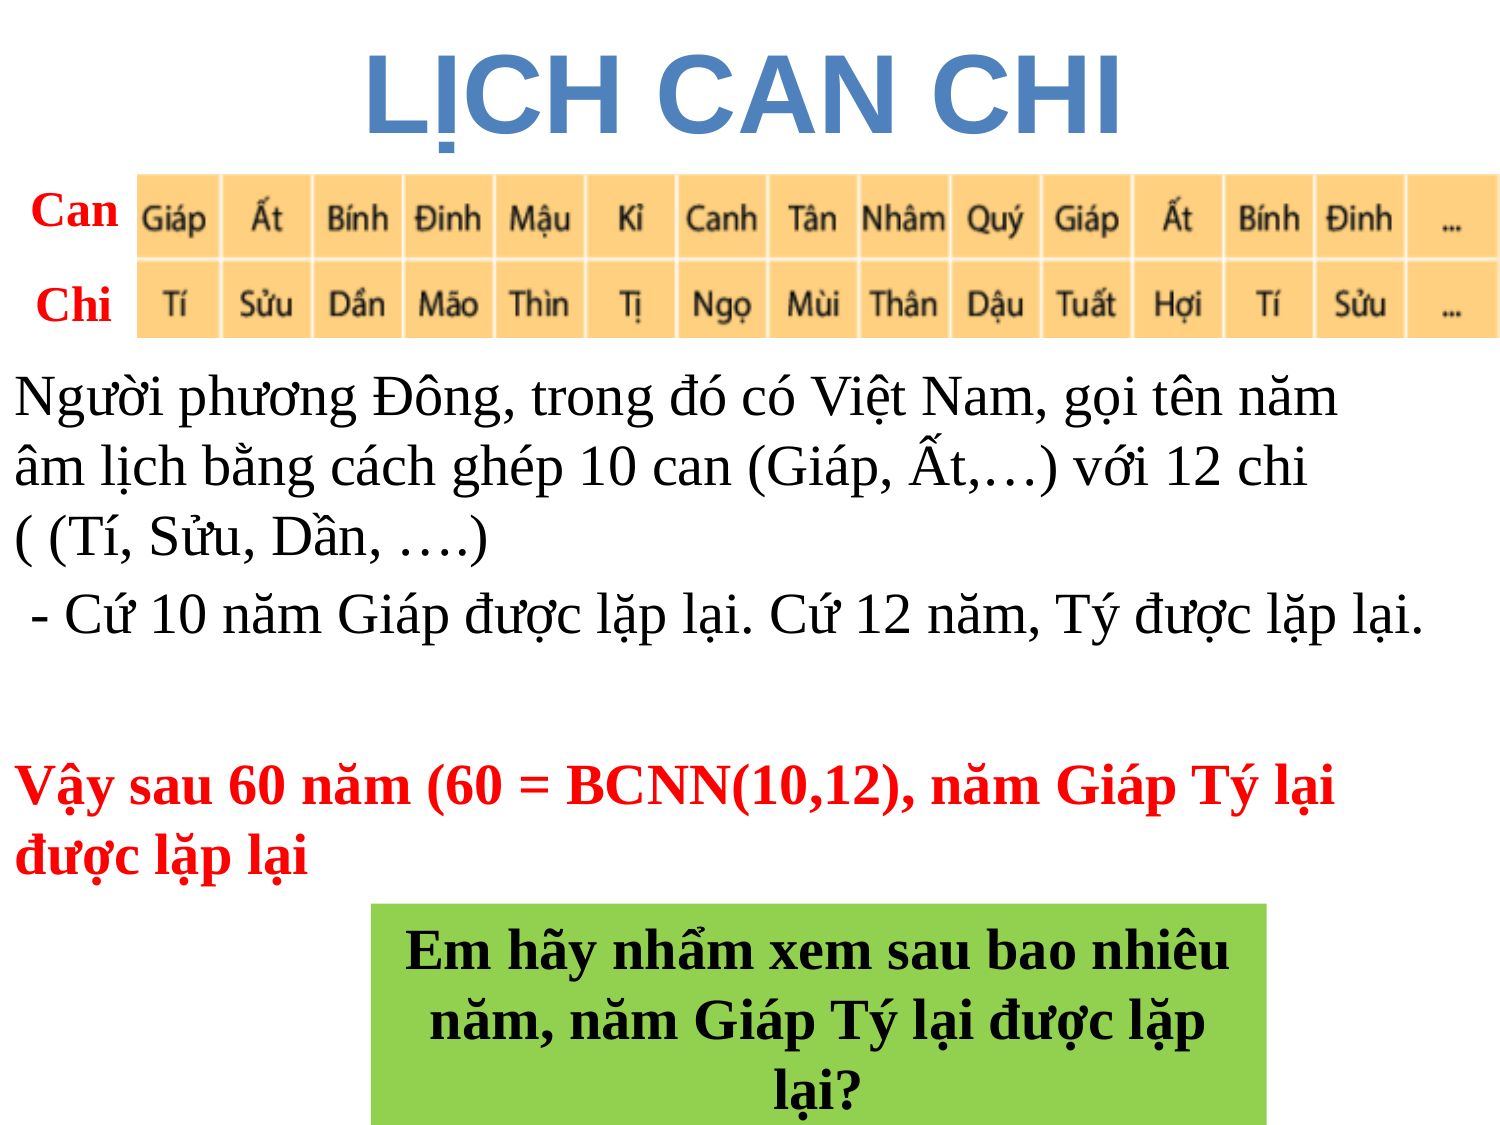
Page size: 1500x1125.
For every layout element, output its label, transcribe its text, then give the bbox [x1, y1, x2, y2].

text_box Chi [20, 263, 132, 339]
text_box Người phương Đông, trong đó có Việt Nam, gọi tên năm âm lịch bằng cách ghép 10 can (Giáp, Ất,…) với 12 chi ( (Tí, Sửu, Dần, ….) [0, 350, 1434, 575]
picture [137, 174, 1500, 338]
text_box Can [16, 169, 188, 245]
text_box Em hãy nhẩm xem sau bao nhiêu năm, năm Giáp Tý lại được lặp lại? [370, 903, 1267, 1125]
text_box - Cứ 10 năm Giáp được lặp lại. Cứ 12 năm, Tý được lặp lại. [16, 568, 1450, 653]
text_box Vậy sau 60 năm (60 = BCNN(10,12), năm Giáp Tý lại được lặp lại [0, 738, 1488, 894]
text_box LỊCH CAN CHI [347, 13, 1140, 164]
